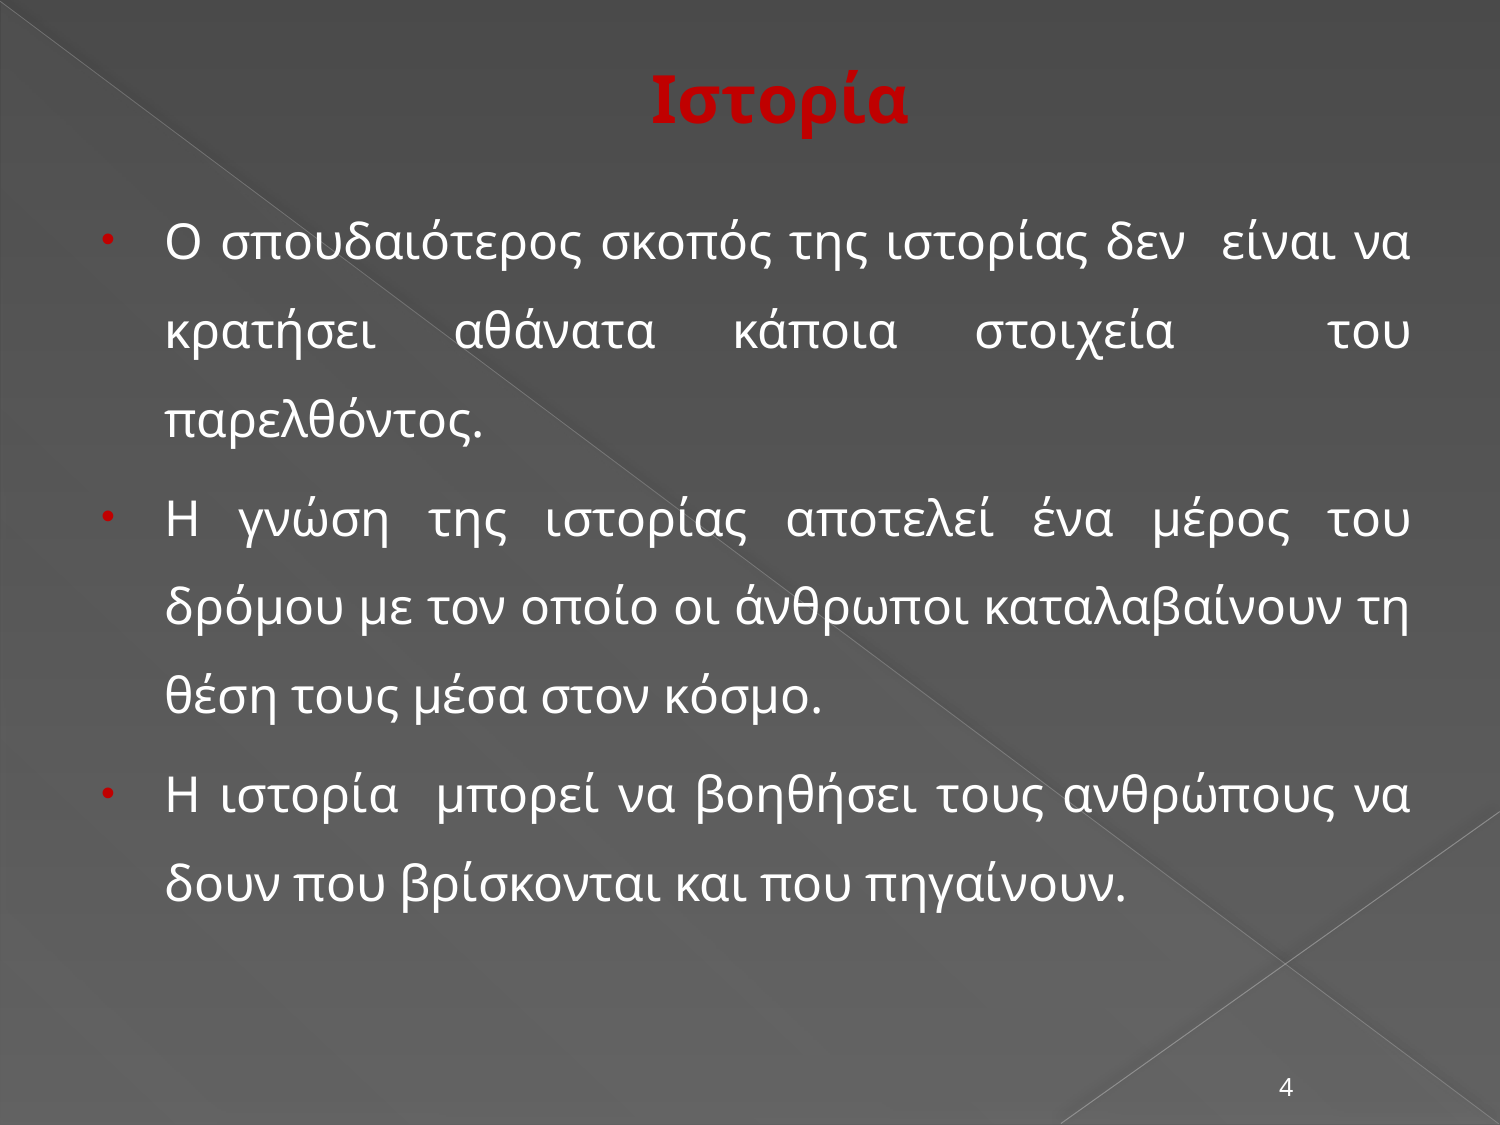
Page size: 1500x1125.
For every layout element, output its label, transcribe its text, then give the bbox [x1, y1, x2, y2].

title Ιστορία [75, 43, 1425, 149]
list Ο σπουδαιότερος σκοπός της ιστορίας δεν είναι να κρατήσει αθάνατα κάποια στοιχεία του παρελθόντος. Η γνώση της ιστορίας αποτελεί ένα μέρος του δρόμου με τον οποίο οι άνθρωποι καταλαβαίνουν τη θέση τους μέσα στον κόσμο. Η ιστορία μπορεί να βοηθήσει τους ανθρώπους να δουν που βρίσκονται και που πηγαίνουν. [76, 172, 1427, 923]
slide_number 4 [1245, 1063, 1328, 1113]
